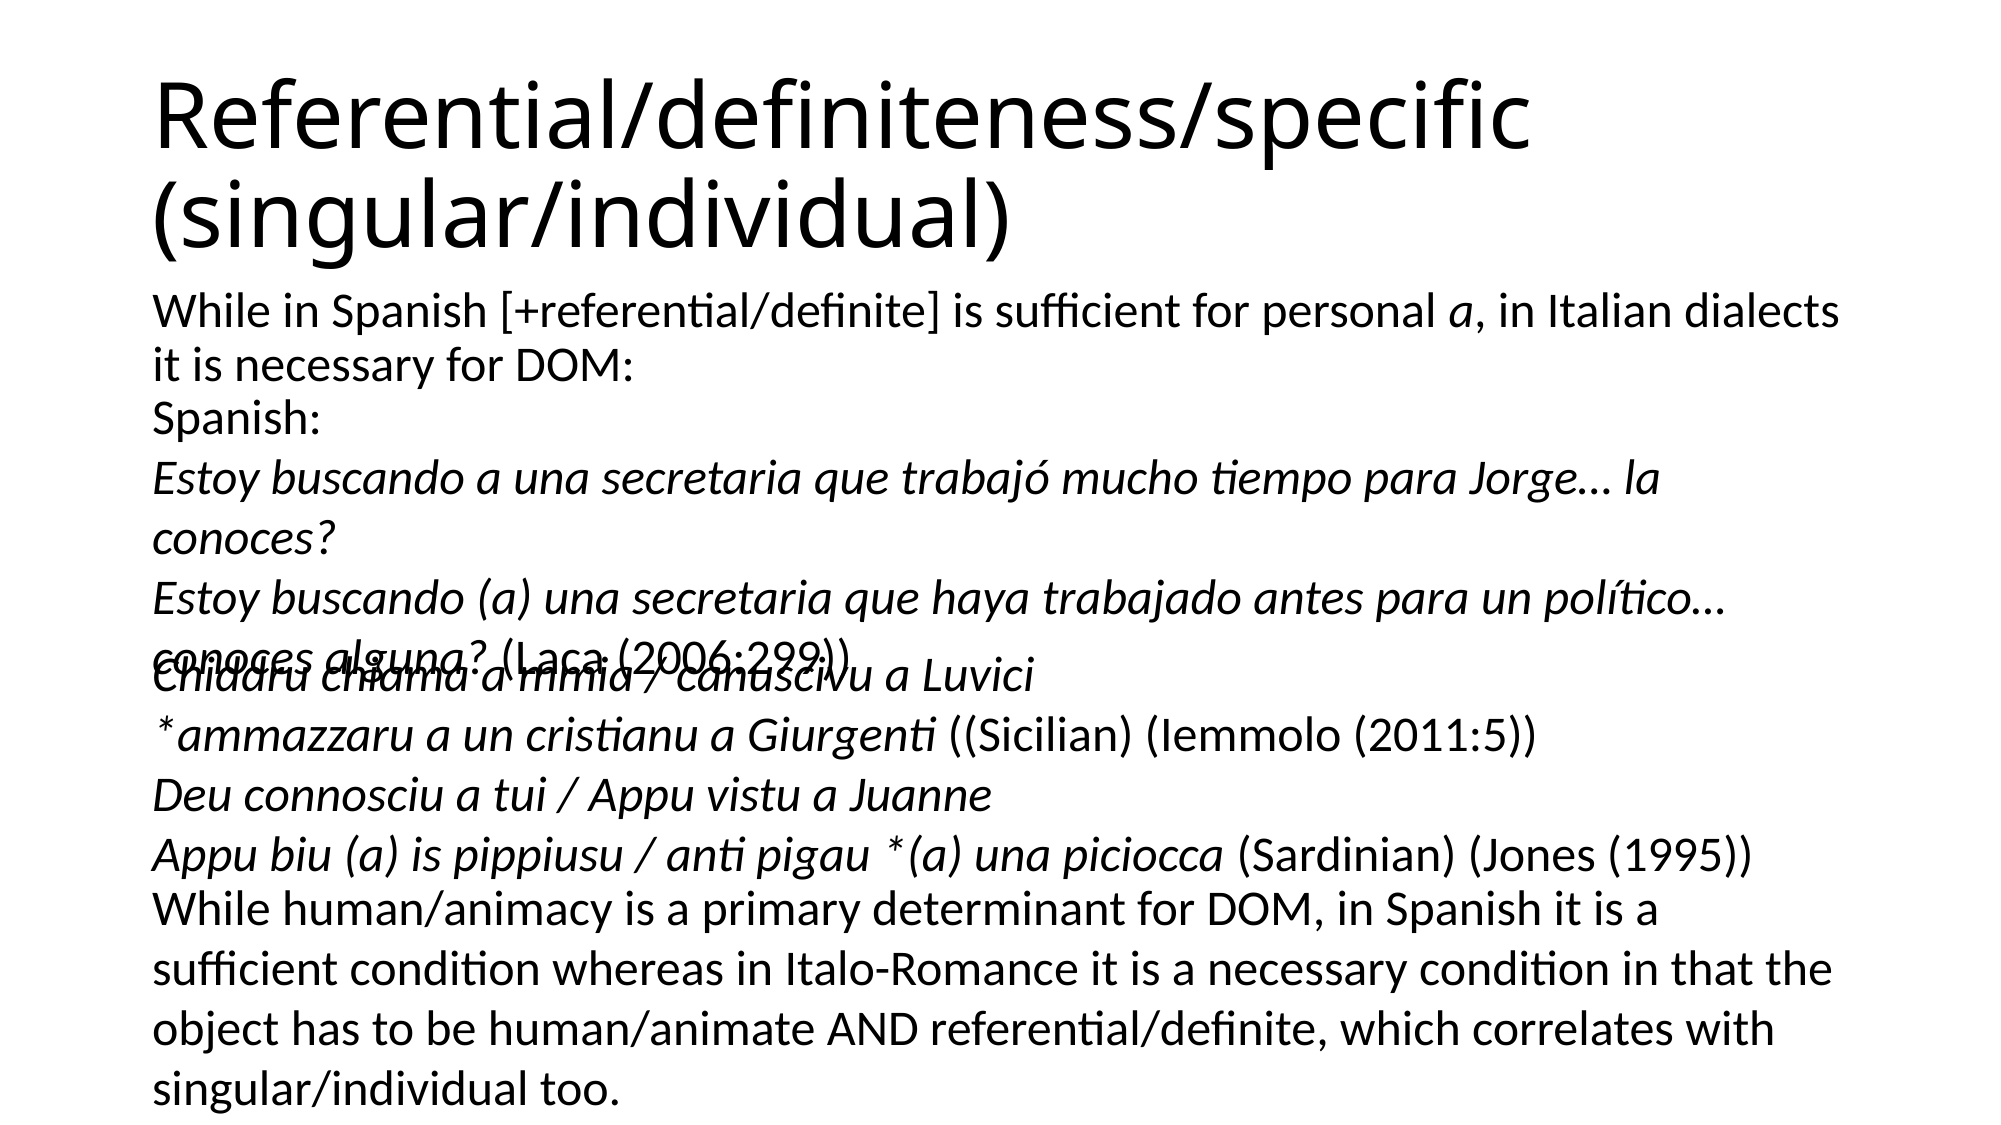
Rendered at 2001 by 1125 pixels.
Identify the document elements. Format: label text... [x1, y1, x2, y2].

text_box Chiddru chiama a mmia / canuscivu a Luvici *ammazzaru a un cristianu a Giurgenti ((Sicilian) (Iemmolo (2011:5)) Deu connosciu a tui / Appu vistu a Juanne Appu biu (a) is pippiusu / anti pigau *(a) una piciocca (Sardinian) (Jones (1995)) [137, 634, 1863, 868]
list While in Spanish [+referential/definite] is sufficient for personal a, in Italian dialects it is necessary for DOM: [137, 277, 1863, 376]
text_box Spanish: Estoy buscando a una secretaria que trabajó mucho tiempo para Jorge… la conoces? Estoy buscando (a) una secretaria que haya trabajado antes para un político… conoces alguna? (Laca (2006:299)) [137, 376, 1863, 634]
title Referential/definiteness/specific (singular/individual) [137, 59, 1863, 277]
text_box While human/animacy is a primary determinant for DOM, in Spanish it is a sufficient condition whereas in Italo-Romance it is a necessary condition in that the object has to be human/animate AND referential/definite, which correlates with singular/individual too. [137, 868, 1863, 1124]
